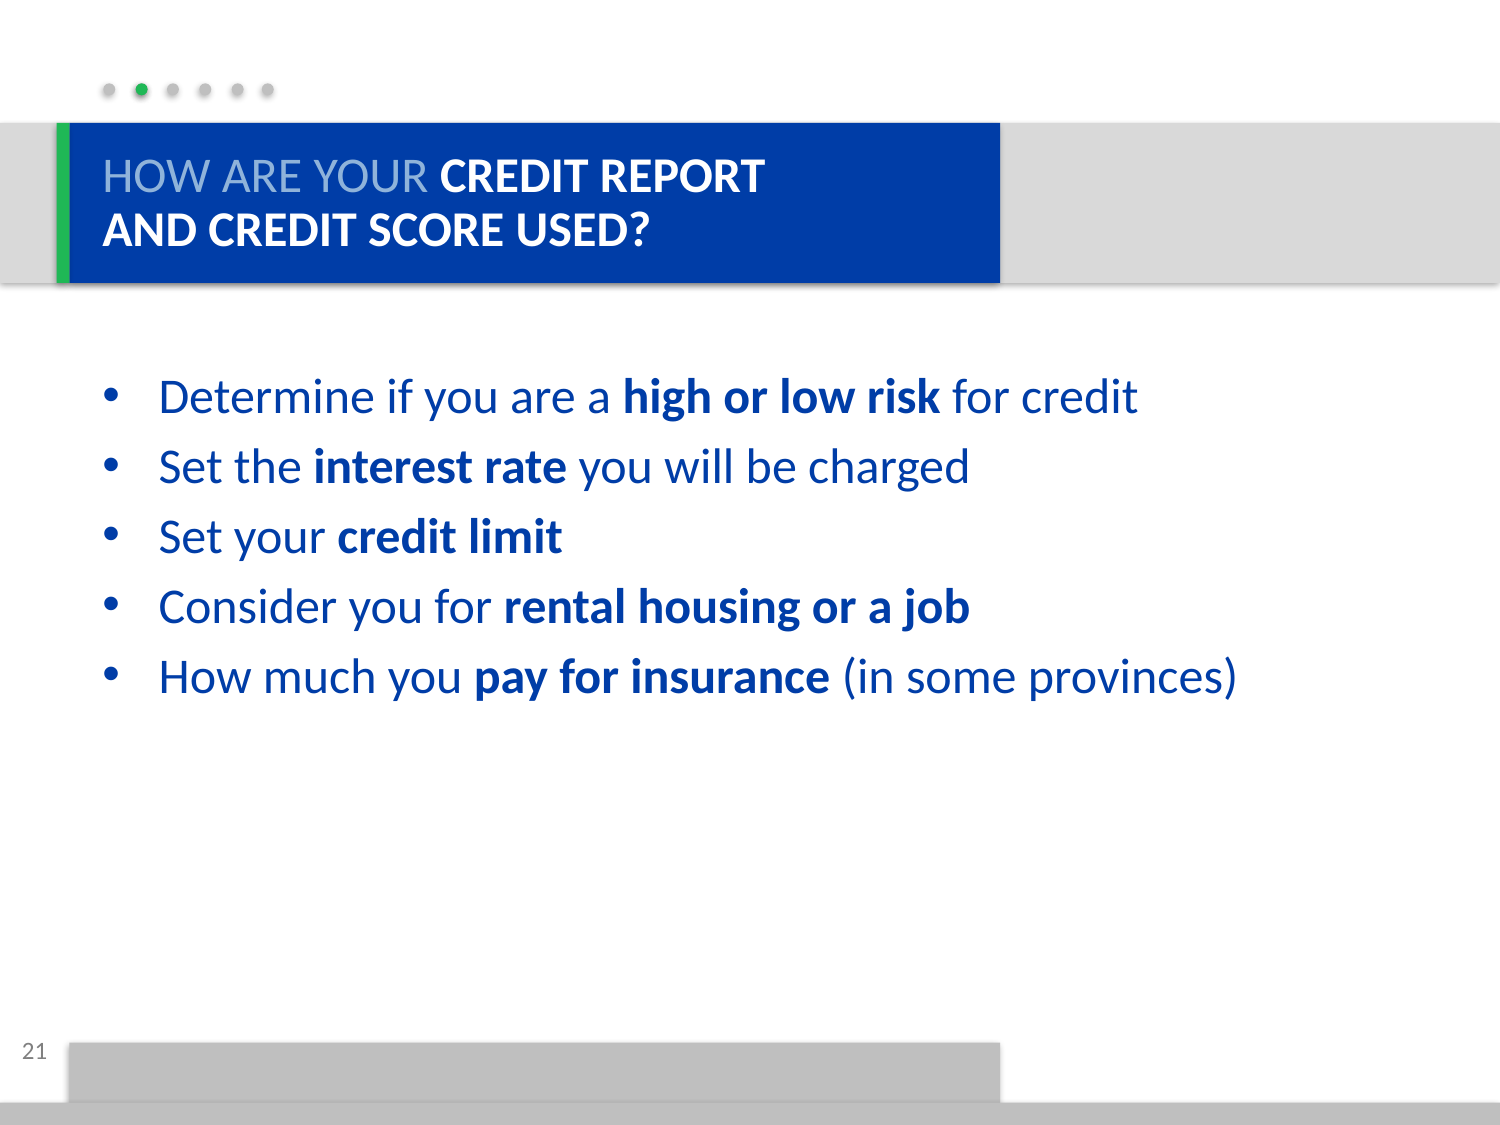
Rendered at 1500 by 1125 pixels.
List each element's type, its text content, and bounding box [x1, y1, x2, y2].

list Determine if you are a high or low risk for credit Set the interest rate you will be charged Set your credit limit Consider you for rental housing or a job How much you pay for insurance (in some provinces) [87, 356, 1416, 994]
slide_number 21 [0, 1029, 70, 1070]
text_box [134, 82, 149, 97]
list HOW ARE YOUR CREDIT REPORT AND CREDIT SCORE USED? [87, 204, 934, 265]
